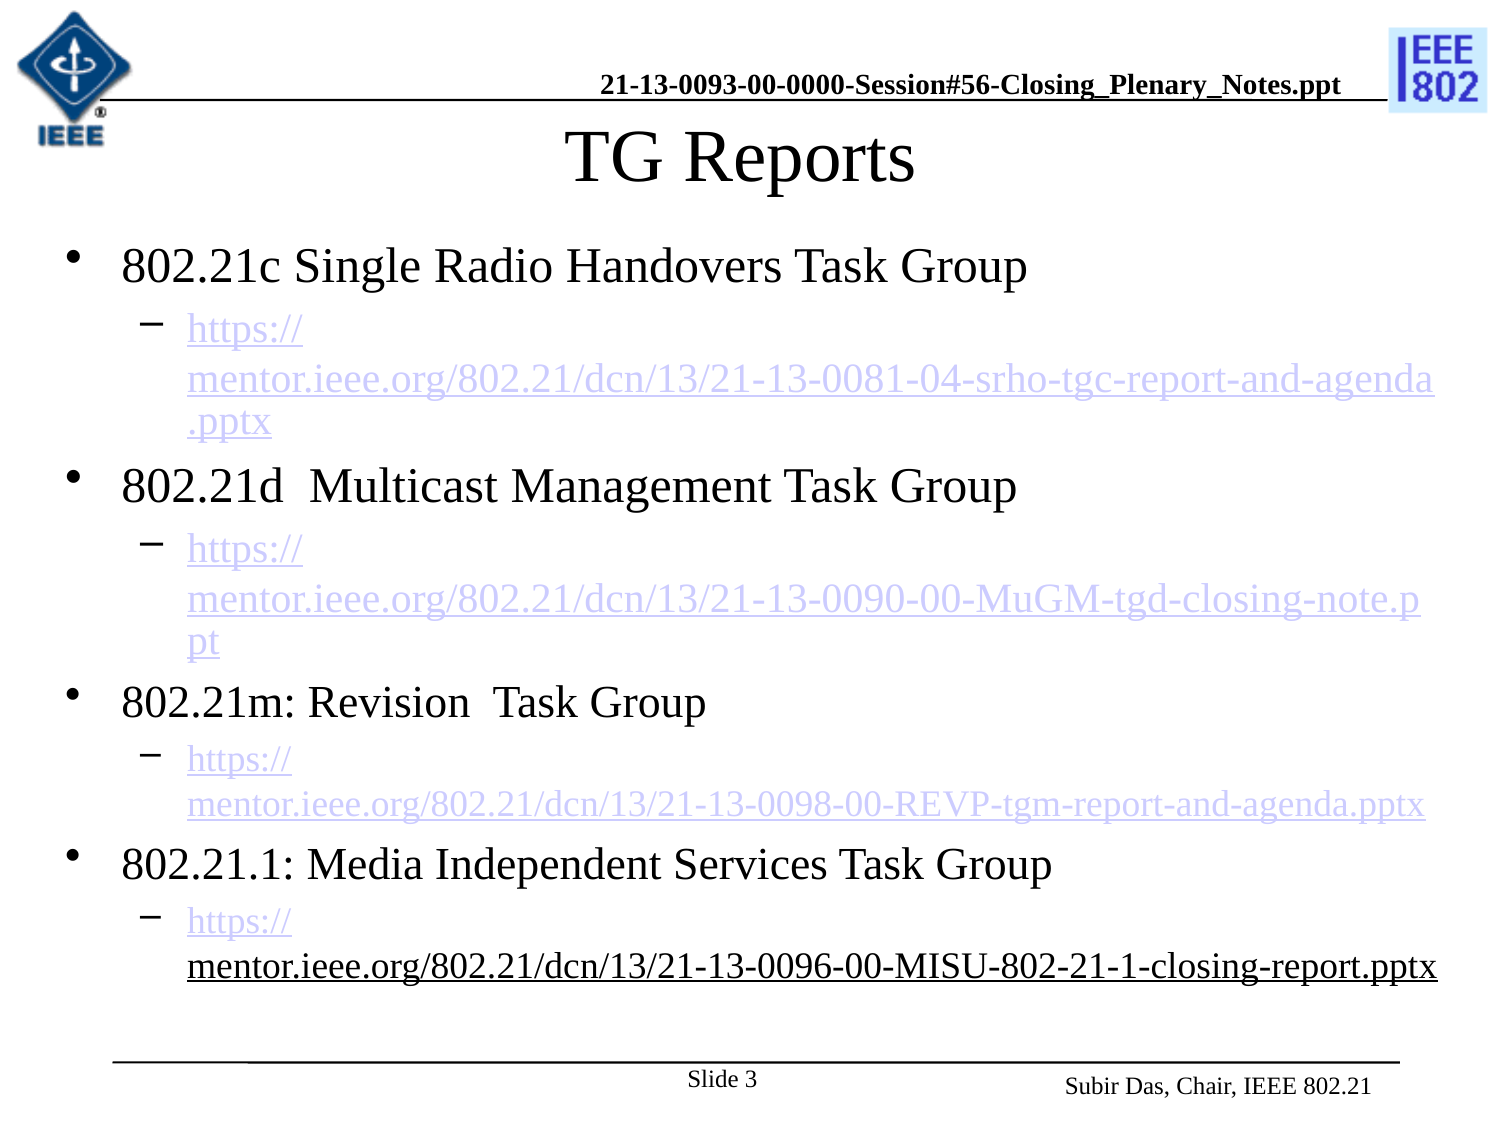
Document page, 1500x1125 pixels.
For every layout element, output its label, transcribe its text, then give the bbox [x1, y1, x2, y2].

picture [1374, 9, 1499, 138]
list 802.21c Single Radio Handovers Task Group https://mentor.ieee.org/802.21/dcn/13/21-13-0081-04-srho-tgc-report-and-agenda.pptx 802.21d Multicast Management Task Group https://mentor.ieee.org/802.21/dcn/13/21-13-0090-00-MuGM-tgd-closing-note.ppt 802.21m: Revision Task Group https://mentor.ieee.org/802.21/dcn/13/21-13-0098-00-REVP-tgm-report-and-agenda.pptx 802.21.1: Media Independent Services Task Group https://mentor.ieee.org/802.21/dcn/13/21-13-0096-00-MISU-802-21-1-closing-report.pptx [49, 224, 1456, 976]
picture [12, 9, 137, 150]
title TG Reports [62, 99, 1420, 224]
text_box Subir Das, Chair, IEEE 802.21 [1050, 1062, 1400, 1100]
slide_number Slide 3 [674, 1062, 770, 1093]
